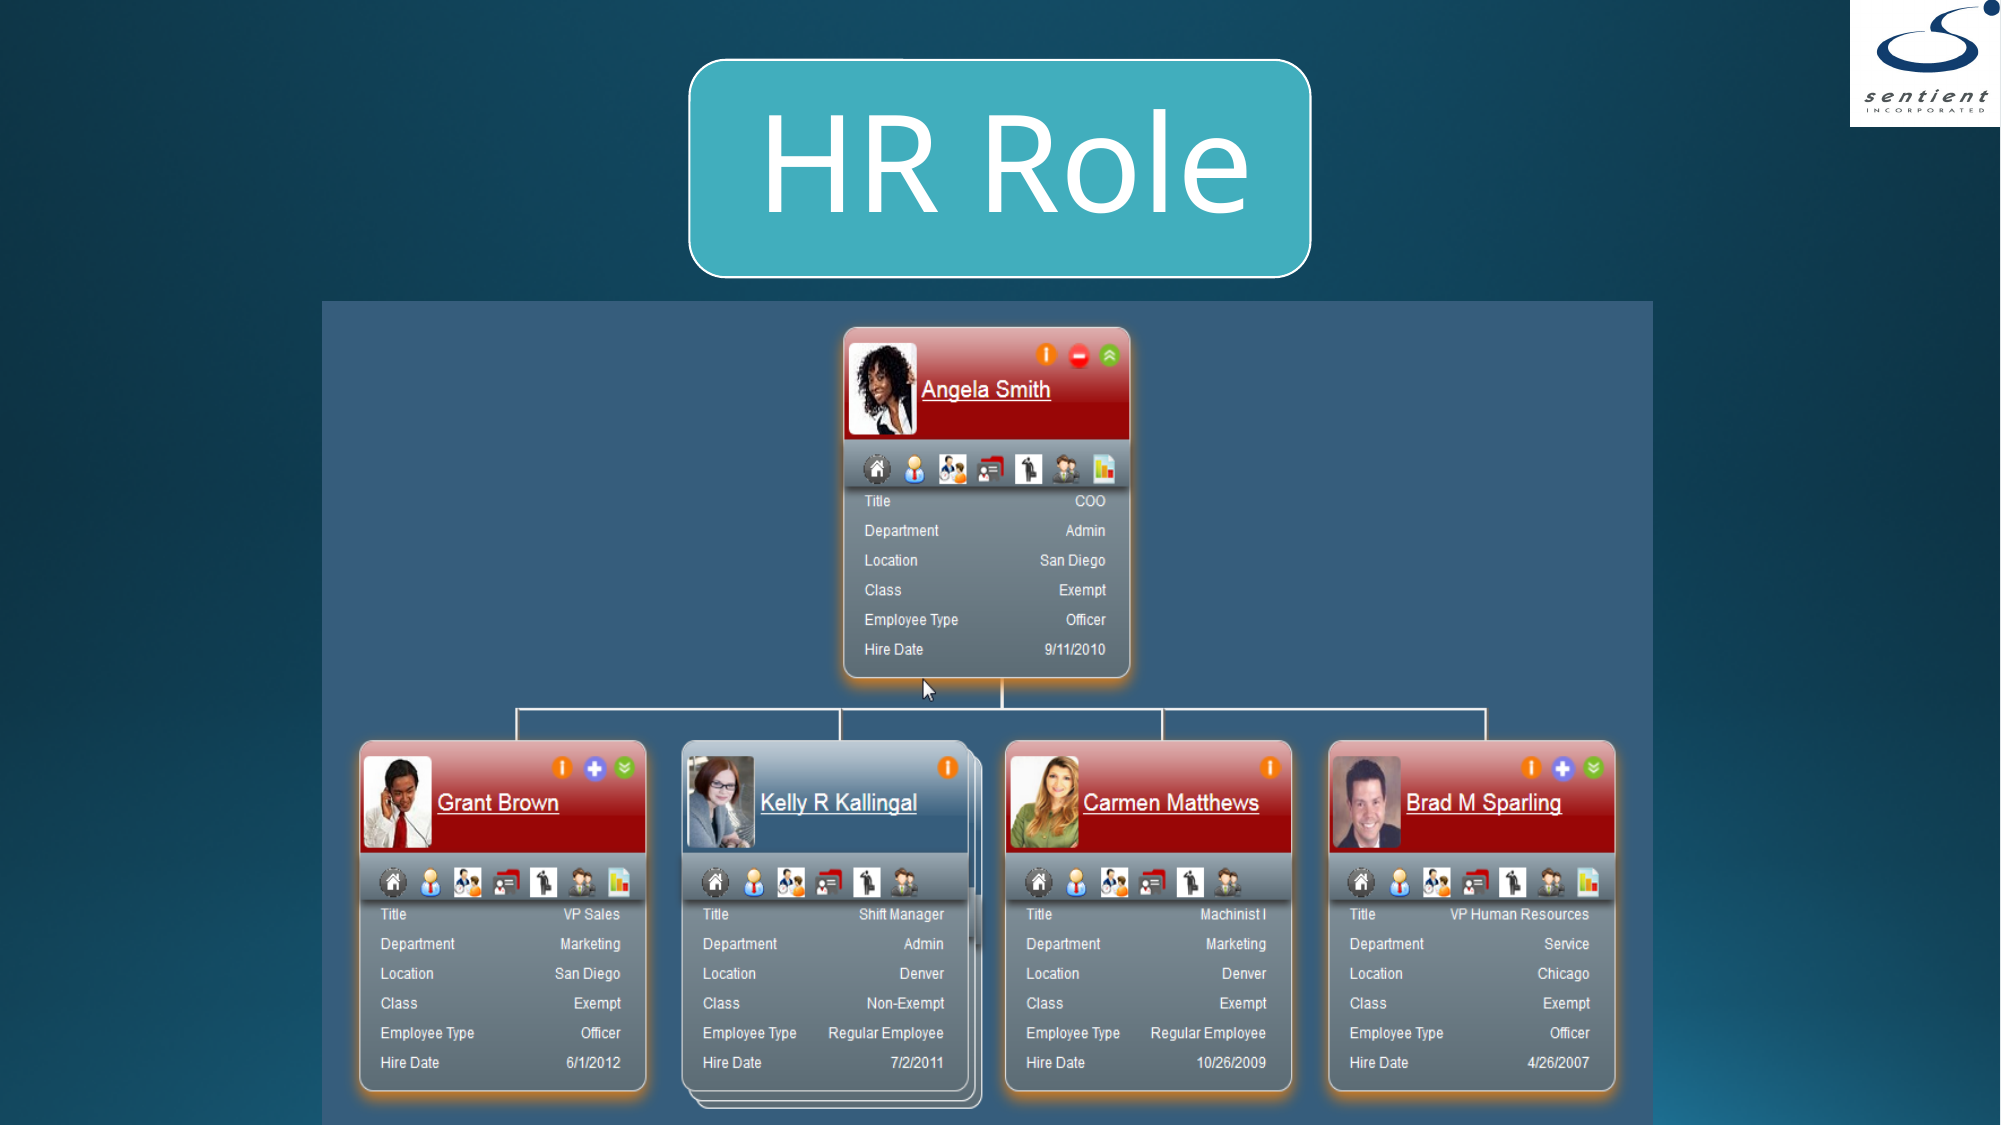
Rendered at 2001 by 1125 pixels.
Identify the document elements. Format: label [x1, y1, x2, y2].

picture [0, 0, 2001, 1125]
list [322, 301, 1653, 1125]
text_box [137, 59, 1863, 278]
